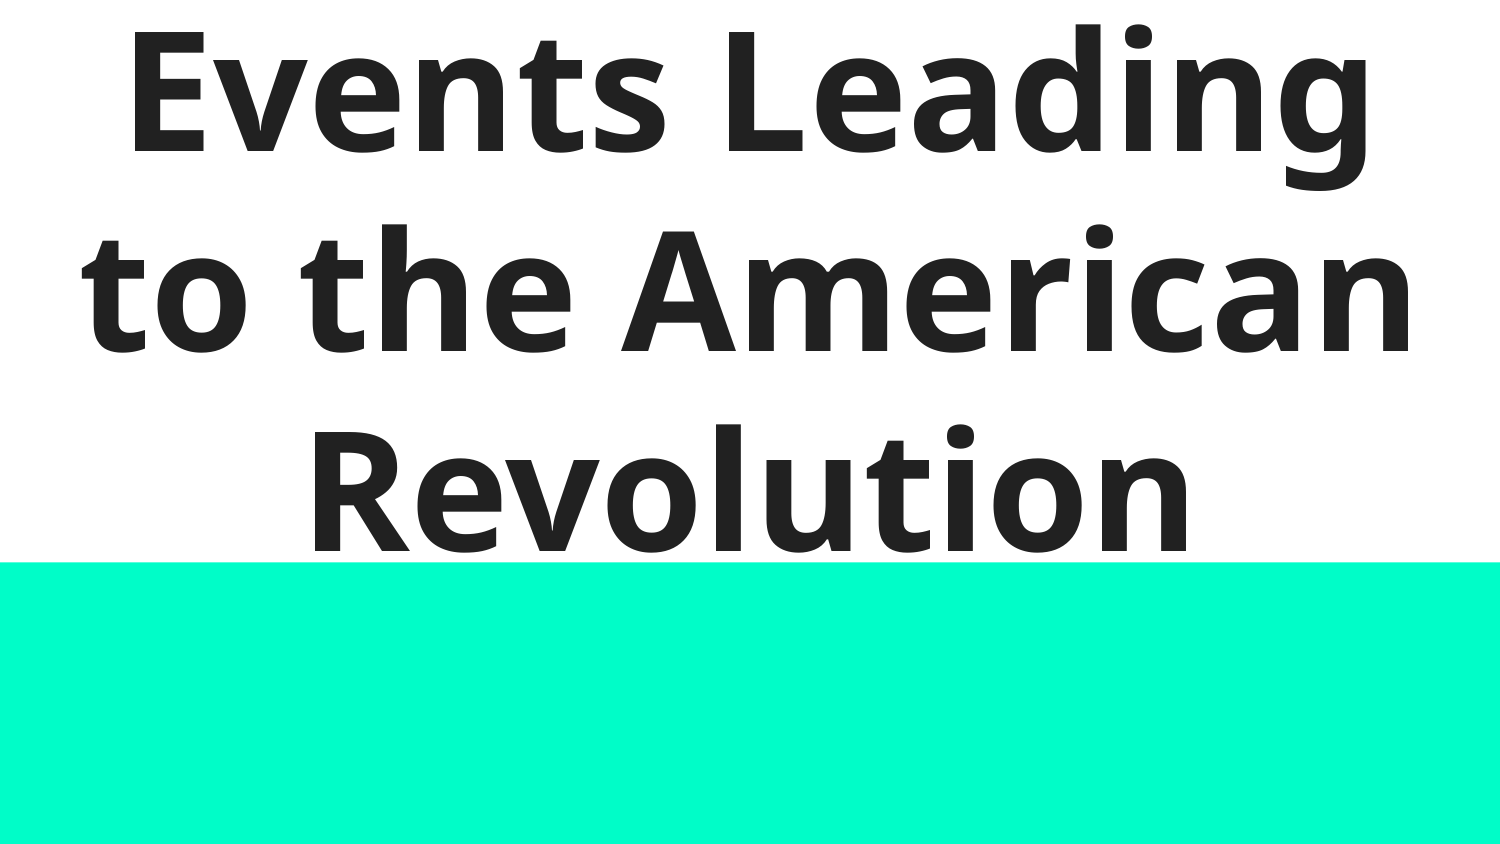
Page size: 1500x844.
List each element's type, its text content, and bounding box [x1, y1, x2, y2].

title Events Leading to the American Revolution [51, 64, 1449, 506]
